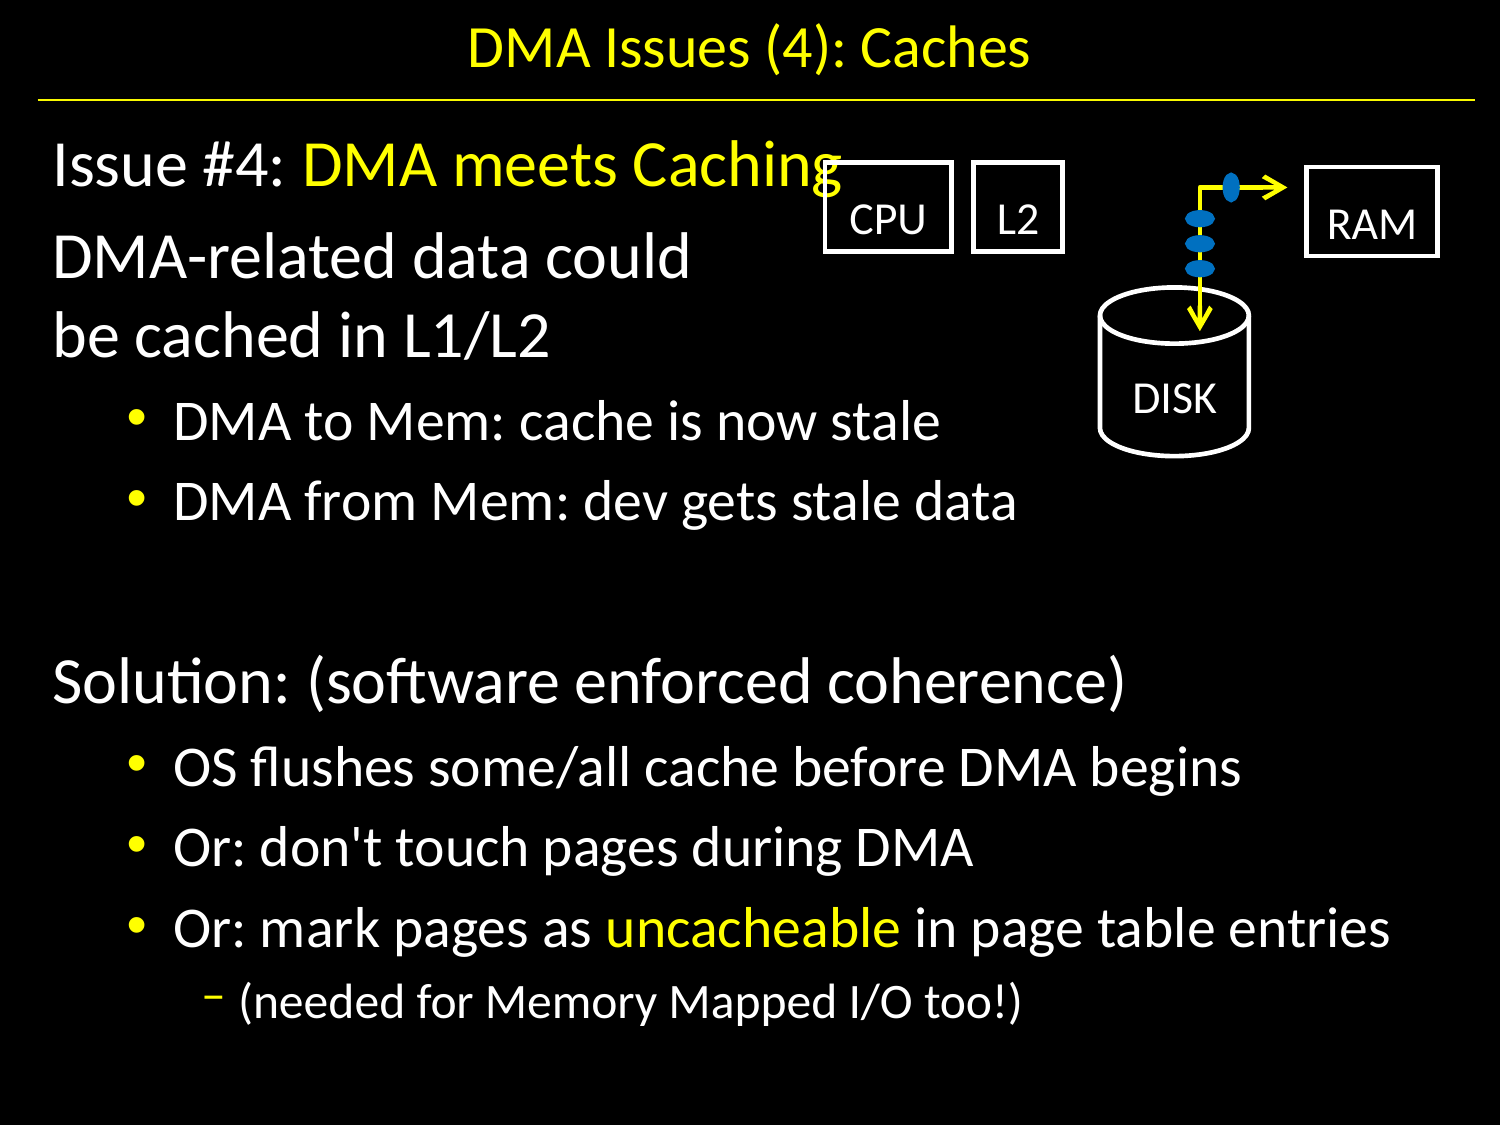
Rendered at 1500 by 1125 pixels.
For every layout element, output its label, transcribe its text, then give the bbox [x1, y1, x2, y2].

text_box [1187, 237, 1213, 250]
text_box L2 [973, 162, 1063, 252]
title DMA Issues (4): Caches [37, 0, 1463, 88]
text_box RAM [1306, 167, 1438, 257]
text_box [1187, 212, 1213, 225]
text_box CPU [825, 162, 952, 252]
text_box DISK [1099, 287, 1249, 457]
text_box [1224, 174, 1238, 200]
text_box [1187, 262, 1213, 275]
list Issue #4: DMA meets Caching DMA-related data could be cached in L1/L2 DMA to Mem: cache is now stale DMA from Mem: dev gets stale data Solution: (software enforced coherence) OS flushes some/all cache before DMA begins Or: don't touch pages during DMA Or: mark pages as uncacheable in page table entries (needed for Memory Mapped I/O too!) [37, 112, 1463, 1038]
text_box [1188, 176, 1288, 332]
